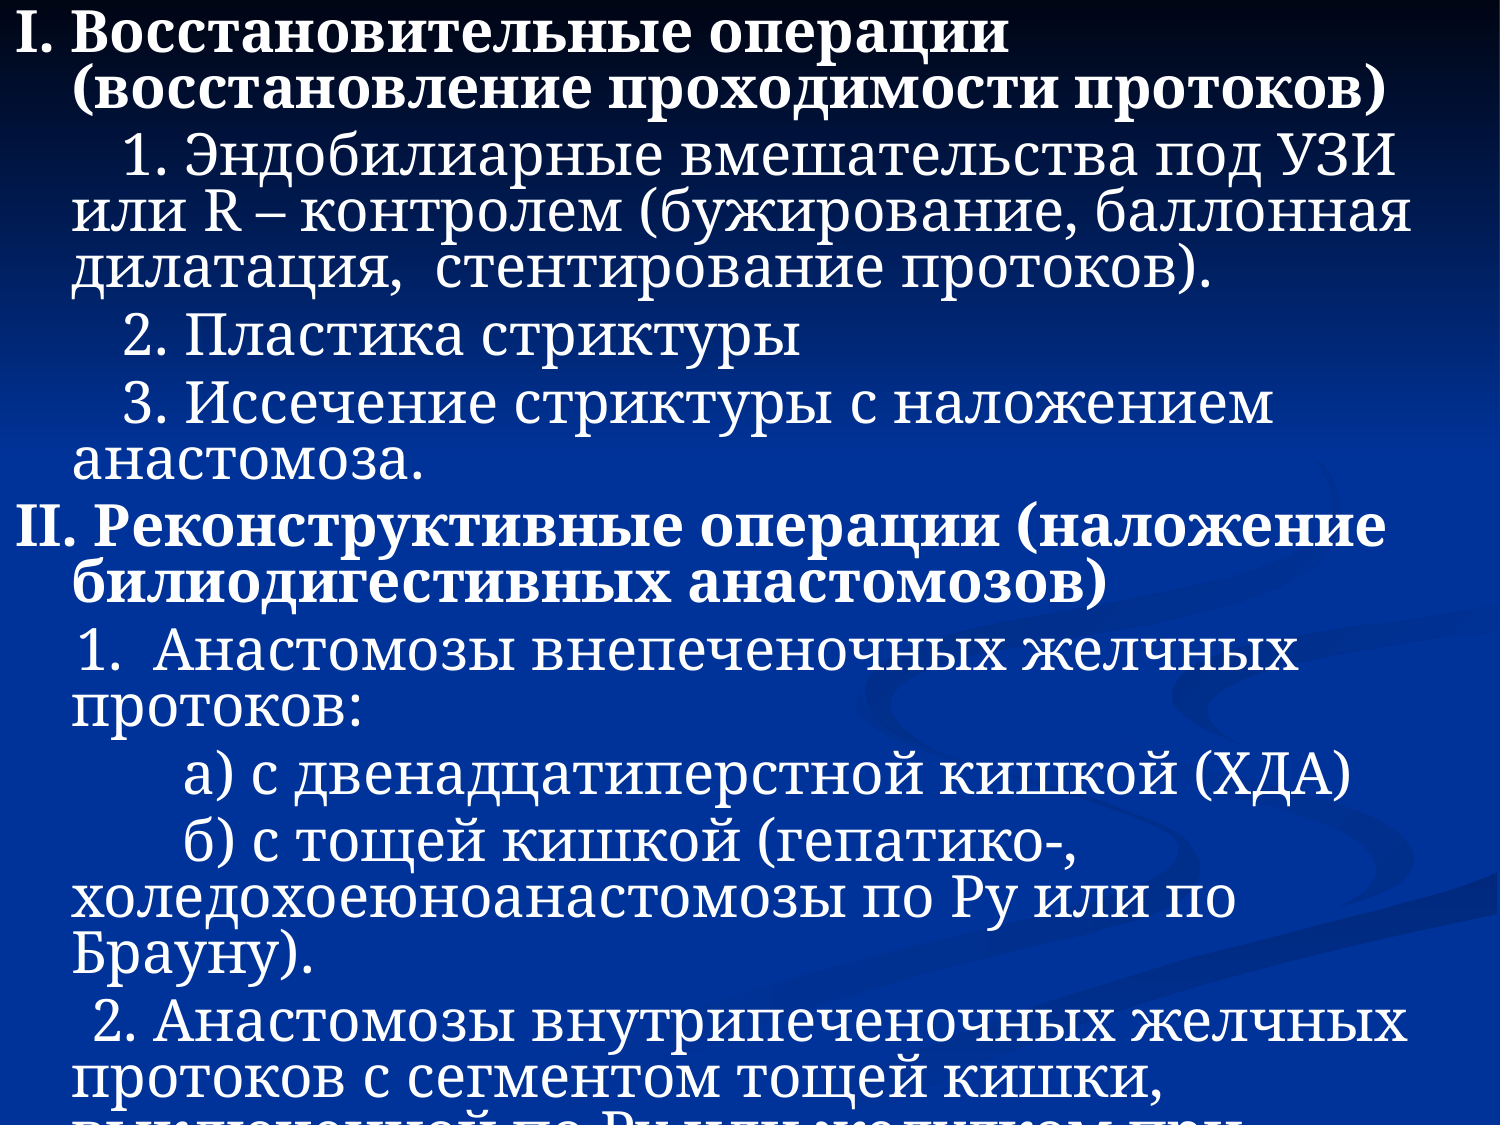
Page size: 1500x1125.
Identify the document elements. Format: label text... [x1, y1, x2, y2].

list I. Восстановительные операции (восстановление проходимости протоков) 1. Эндобилиарные вмешательства под УЗИ или R – контролем (бужирование, баллонная дилатация, стентирование протоков). 2. Пластика стриктуры 3. Иссечение стриктуры с наложением анастомоза. II. Реконструктивные операции (наложение билиодигестивных анастомозов) 1. Анастомозы внепеченочных желчных протоков: а) с двенадцатиперстной кишкой (ХДА) б) с тощей кишкой (гепатико-, холедохоеюноанастомозы по Ру или по Брауну). 2. Анастомозы внутрипеченочных желчных протоков с сегментом тощей кишки, выключенной по Ру или желудком при высоких стриктурах [0, 0, 1500, 1125]
